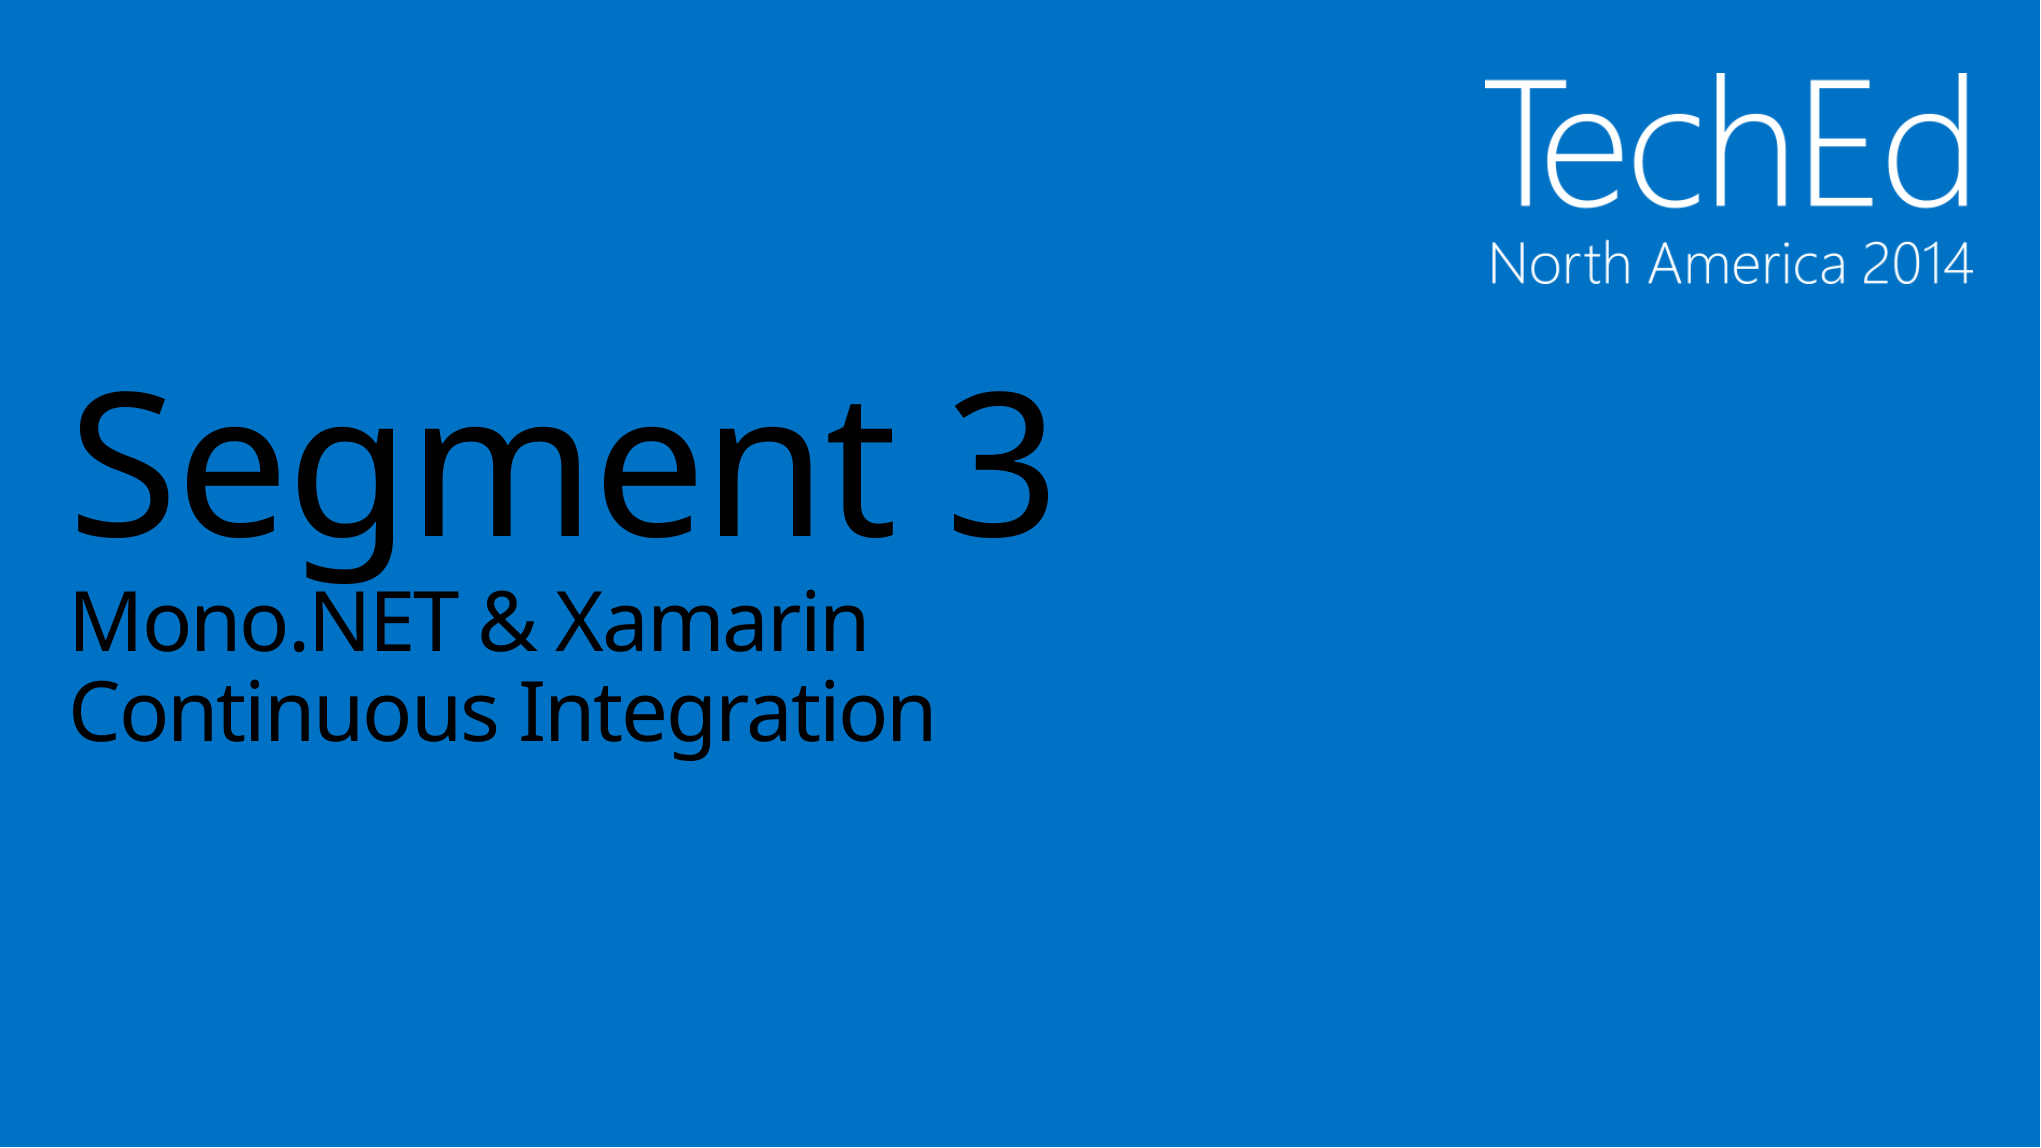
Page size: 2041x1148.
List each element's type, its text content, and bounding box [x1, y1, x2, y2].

picture [1485, 73, 1973, 284]
title Segment 3 Mono.NET & Xamarin Continuous Integration [45, 348, 1996, 650]
